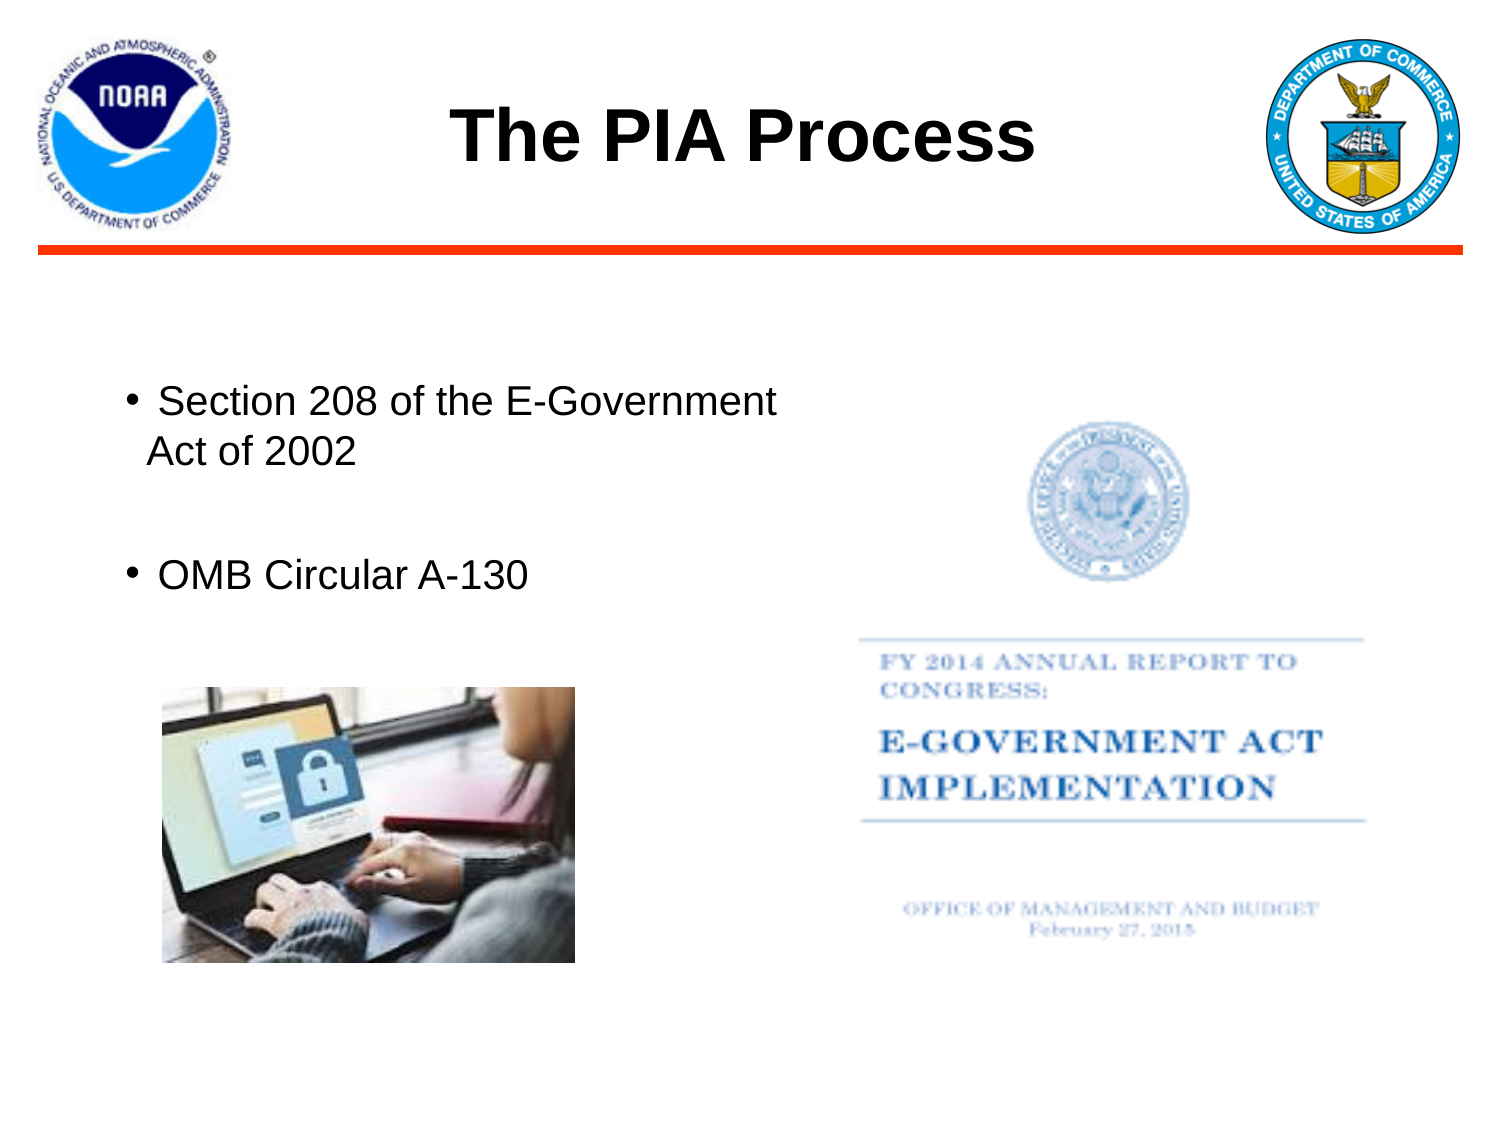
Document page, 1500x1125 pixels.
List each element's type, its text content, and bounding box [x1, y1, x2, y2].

picture [1262, 37, 1463, 237]
title The PIA Process [237, 37, 1250, 225]
list Section 208 of the E-Government Act of 2002 OMB Circular A-130 [75, 287, 800, 663]
picture [162, 687, 576, 963]
picture [37, 37, 231, 231]
picture [799, 293, 1426, 1103]
